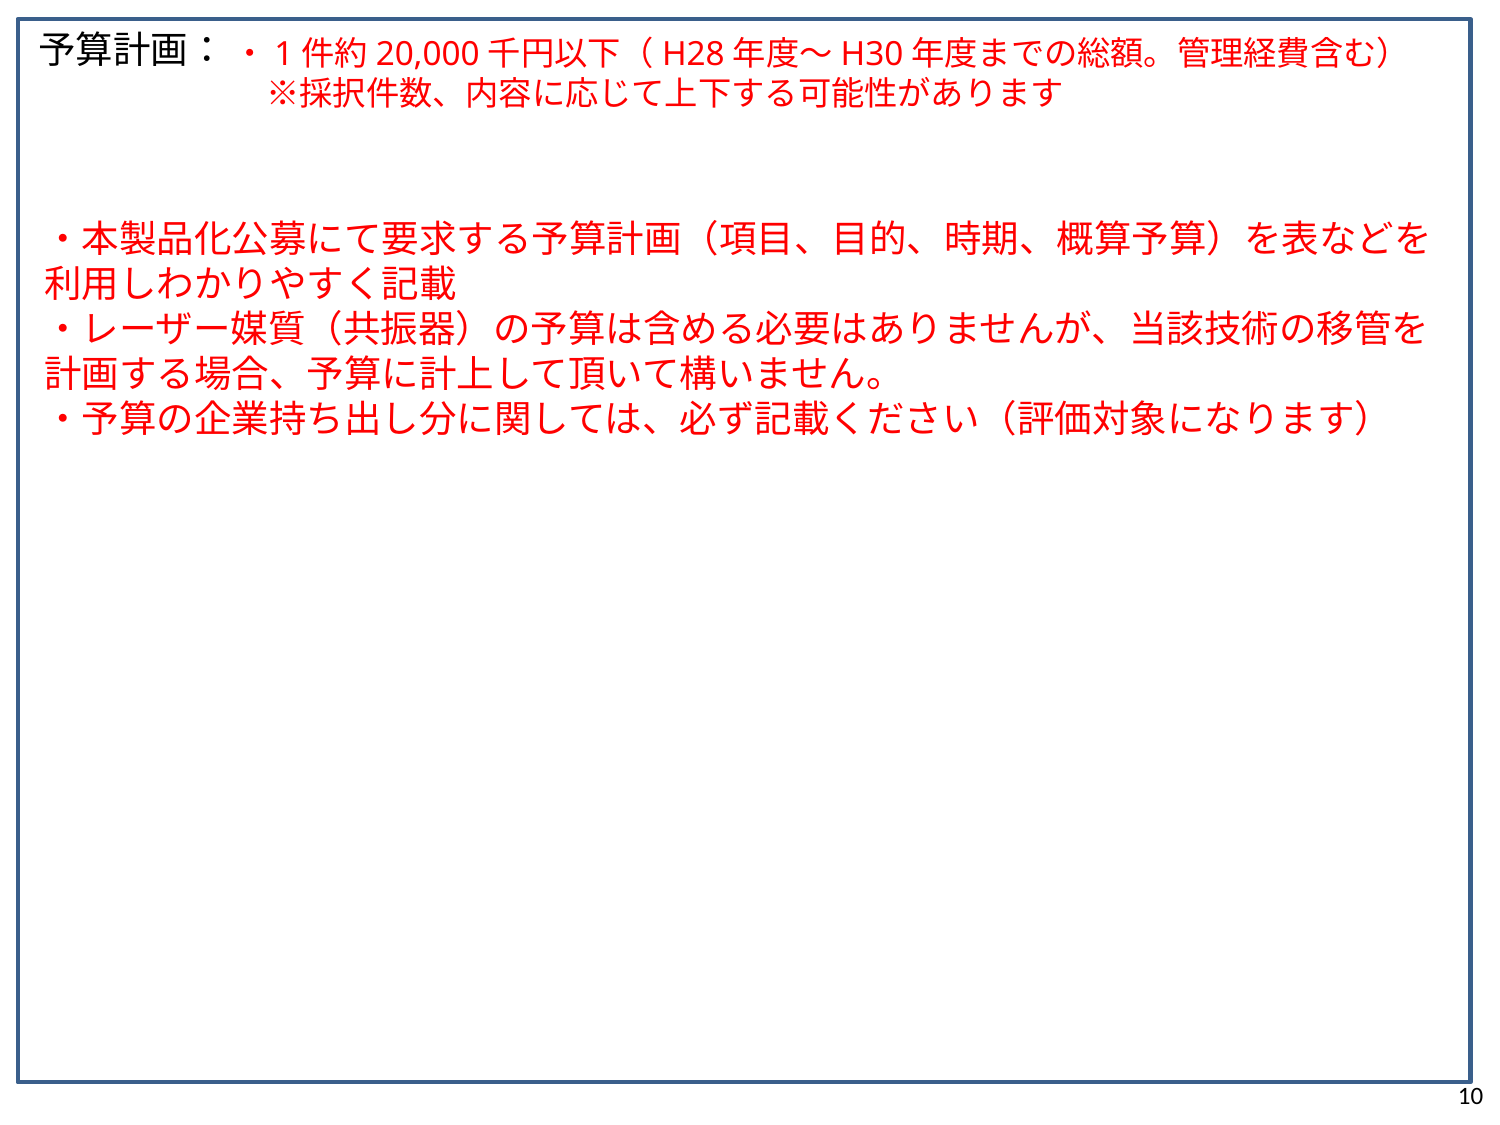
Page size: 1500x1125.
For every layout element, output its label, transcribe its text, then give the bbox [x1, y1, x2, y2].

text_box 予算計画： [23, 19, 241, 79]
slide_number 10 [1148, 1065, 1499, 1125]
text_box ・1件約20,000千円以下（H28年度～H30年度までの総額。管理経費含む） ※採択件数、内容に応じて上下する可能性があります [218, 24, 1459, 120]
text_box [16, 17, 1473, 1084]
